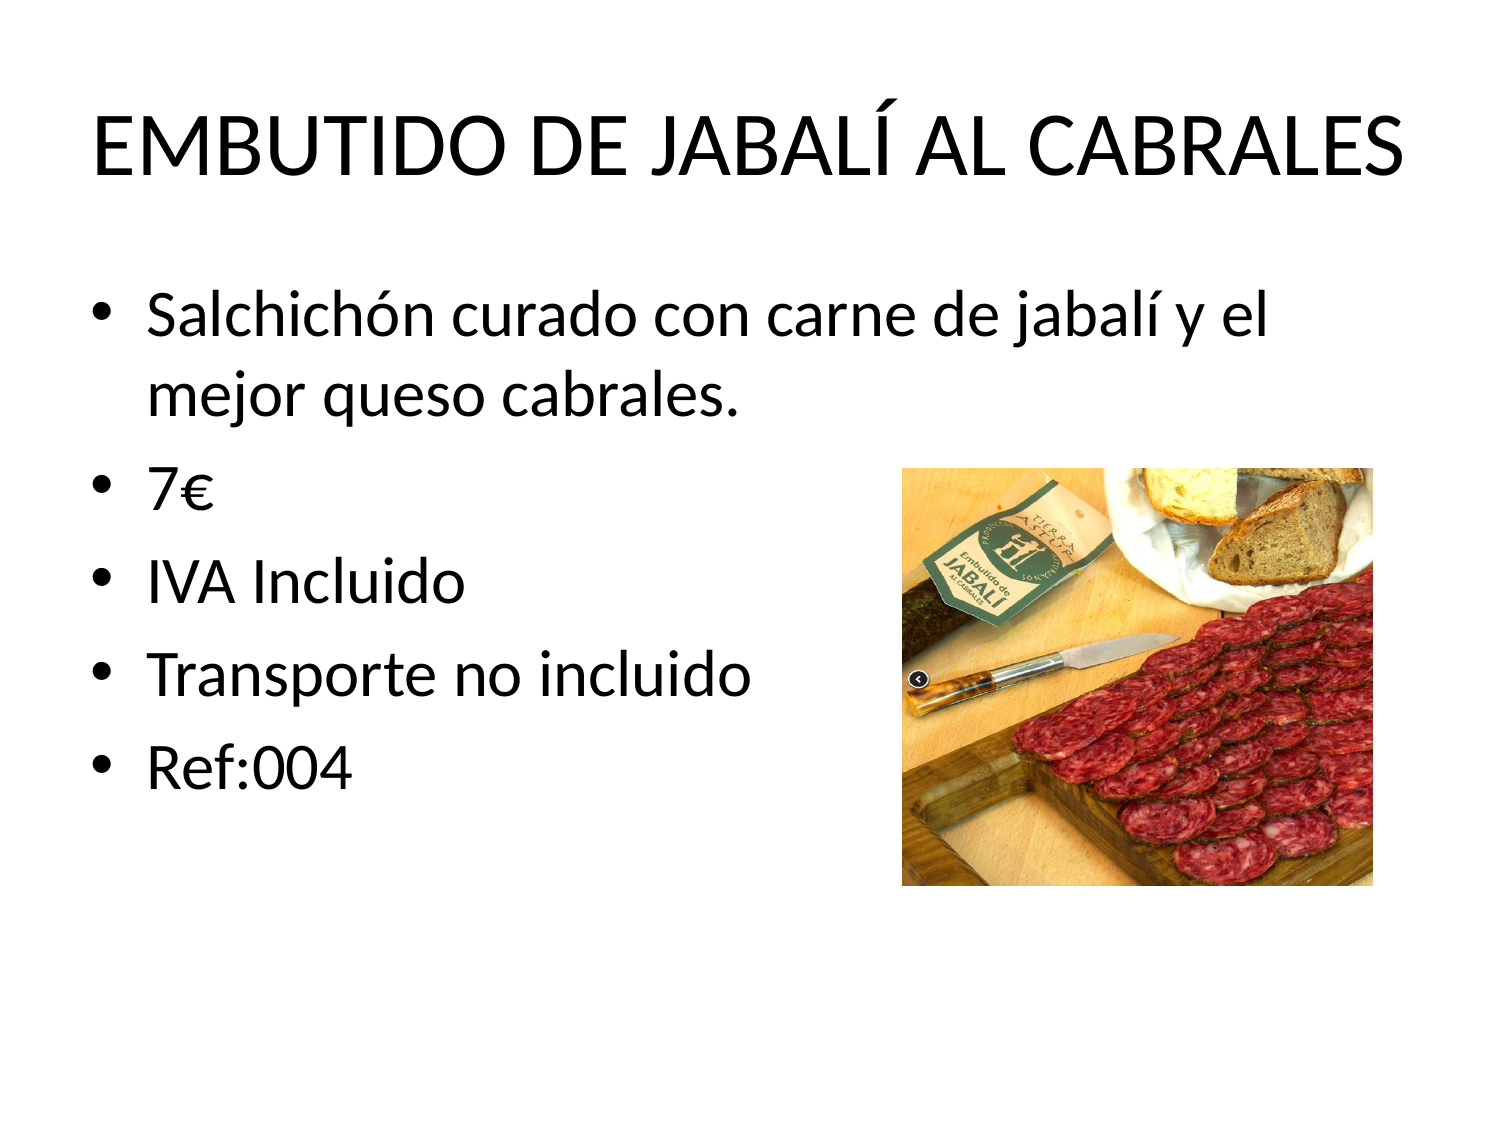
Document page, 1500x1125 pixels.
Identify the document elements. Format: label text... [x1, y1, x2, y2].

list Salchichón curado con carne de jabalí y el mejor queso cabrales. 7€ IVA Incluido Transporte no incluido Ref:004 [75, 262, 1425, 1005]
picture [902, 468, 1373, 886]
title EMBUTIDO DE JABALÍ AL CABRALES [75, 45, 1425, 233]
